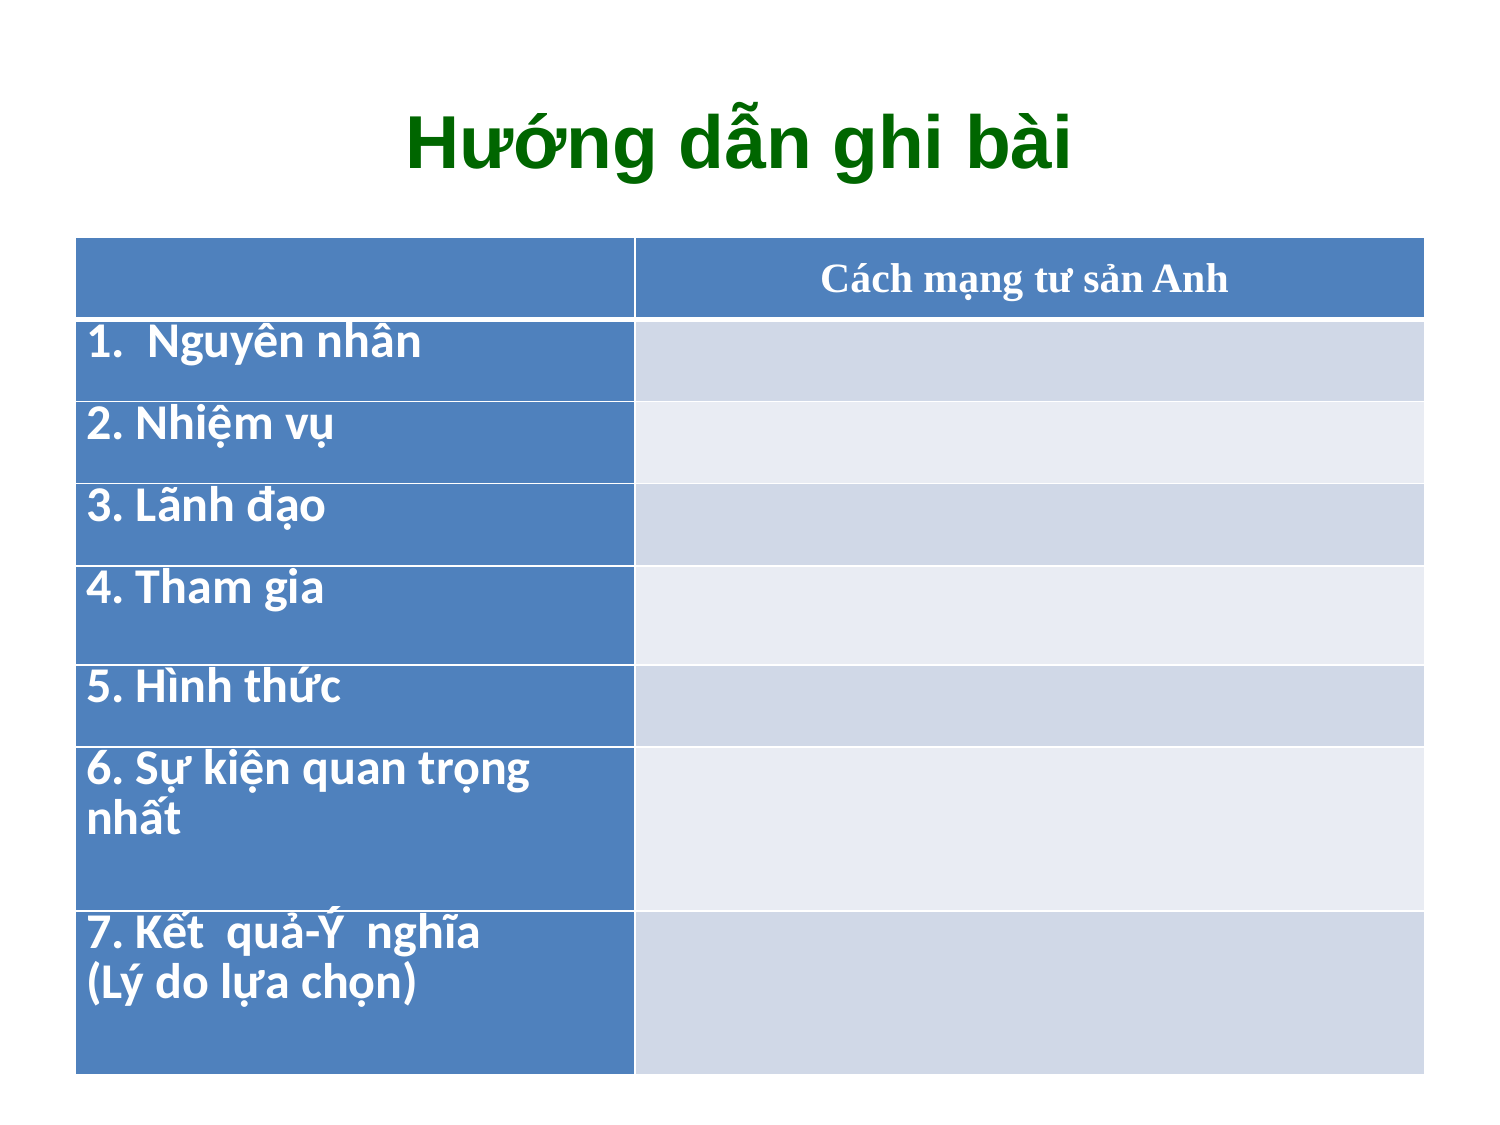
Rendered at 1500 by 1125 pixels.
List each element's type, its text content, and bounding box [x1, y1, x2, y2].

table_cell 3. Lãnh đạo [76, 484, 634, 565]
table_cell 2. Nhiệm vụ [76, 402, 634, 483]
table_cell [636, 912, 1424, 1074]
table_header [76, 238, 634, 317]
table_cell 6. Sự kiện quan trọng nhất [76, 748, 634, 910]
table_cell [636, 567, 1424, 664]
table_cell [636, 322, 1424, 401]
table_cell [636, 748, 1424, 910]
table_cell 4. Tham gia [76, 567, 634, 664]
table_cell 1. Nguyên nhân [76, 322, 634, 401]
table_cell [636, 484, 1424, 565]
table_cell 5. Hình thức [76, 666, 634, 746]
title Hướng dẫn ghi bài [75, 45, 1425, 233]
table_header Cách mạng tư sản Anh [636, 238, 1424, 317]
table_cell [636, 666, 1424, 746]
table_cell 7. Kết quả-Ý nghĩa (Lý do lựa chọn) [76, 912, 634, 1074]
table_cell [636, 402, 1424, 483]
